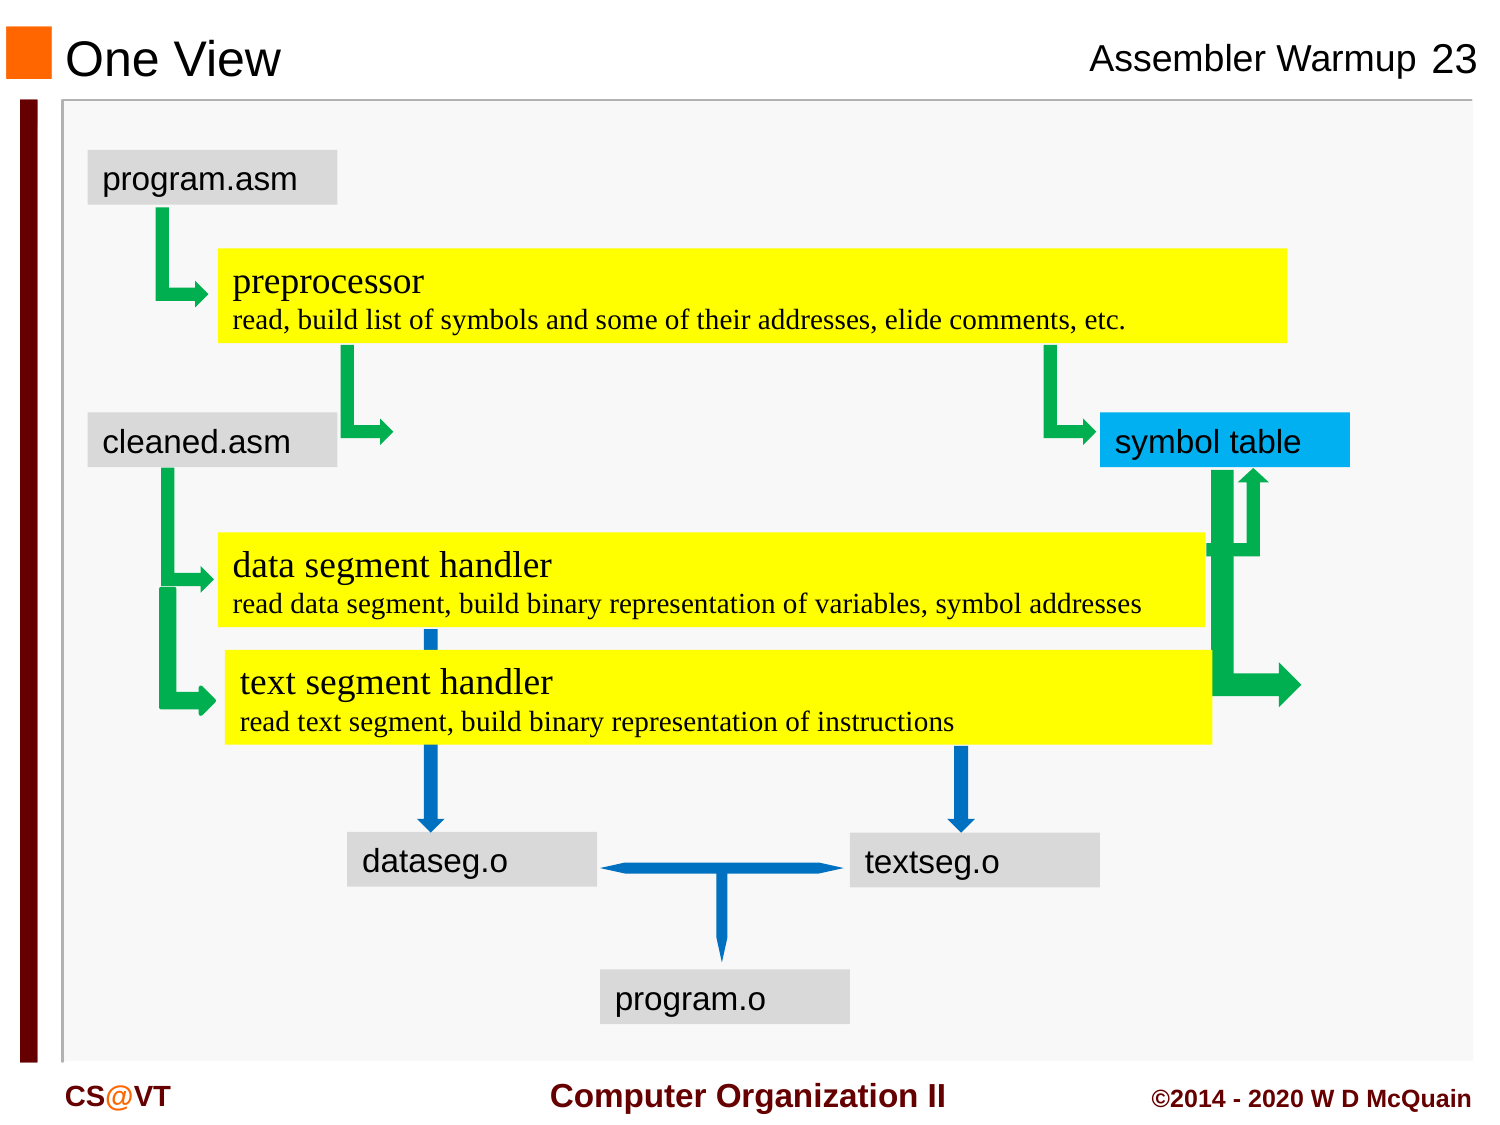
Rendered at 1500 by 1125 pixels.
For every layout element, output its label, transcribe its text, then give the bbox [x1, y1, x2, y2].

text_box textseg.o [849, 832, 1100, 888]
text_box [423, 629, 438, 649]
text_box [161, 588, 214, 714]
text_box program.o [600, 969, 850, 1025]
text_box dataseg.o [347, 831, 598, 887]
text_box [340, 344, 394, 445]
text_box symbol table [1100, 412, 1350, 468]
text_box [1211, 469, 1302, 708]
text_box [1206, 543, 1211, 557]
text_box program.asm [87, 149, 338, 205]
text_box [416, 745, 445, 833]
text_box [600, 862, 844, 963]
text_box data segment handler read data segment, build binary representation of variables, symbol addresses [217, 532, 1206, 628]
text_box [155, 207, 209, 308]
text_box [161, 467, 214, 593]
text_box preprocessor read, build list of symbols and some of their addresses, elide comments, etc. [217, 248, 1288, 344]
title One View [50, 28, 1000, 85]
text_box [947, 745, 975, 833]
text_box text segment handler read text segment, build binary representation of instructions [224, 649, 1213, 745]
text_box cleaned.asm [87, 412, 338, 468]
text_box [1234, 467, 1269, 557]
text_box [1043, 344, 1097, 445]
